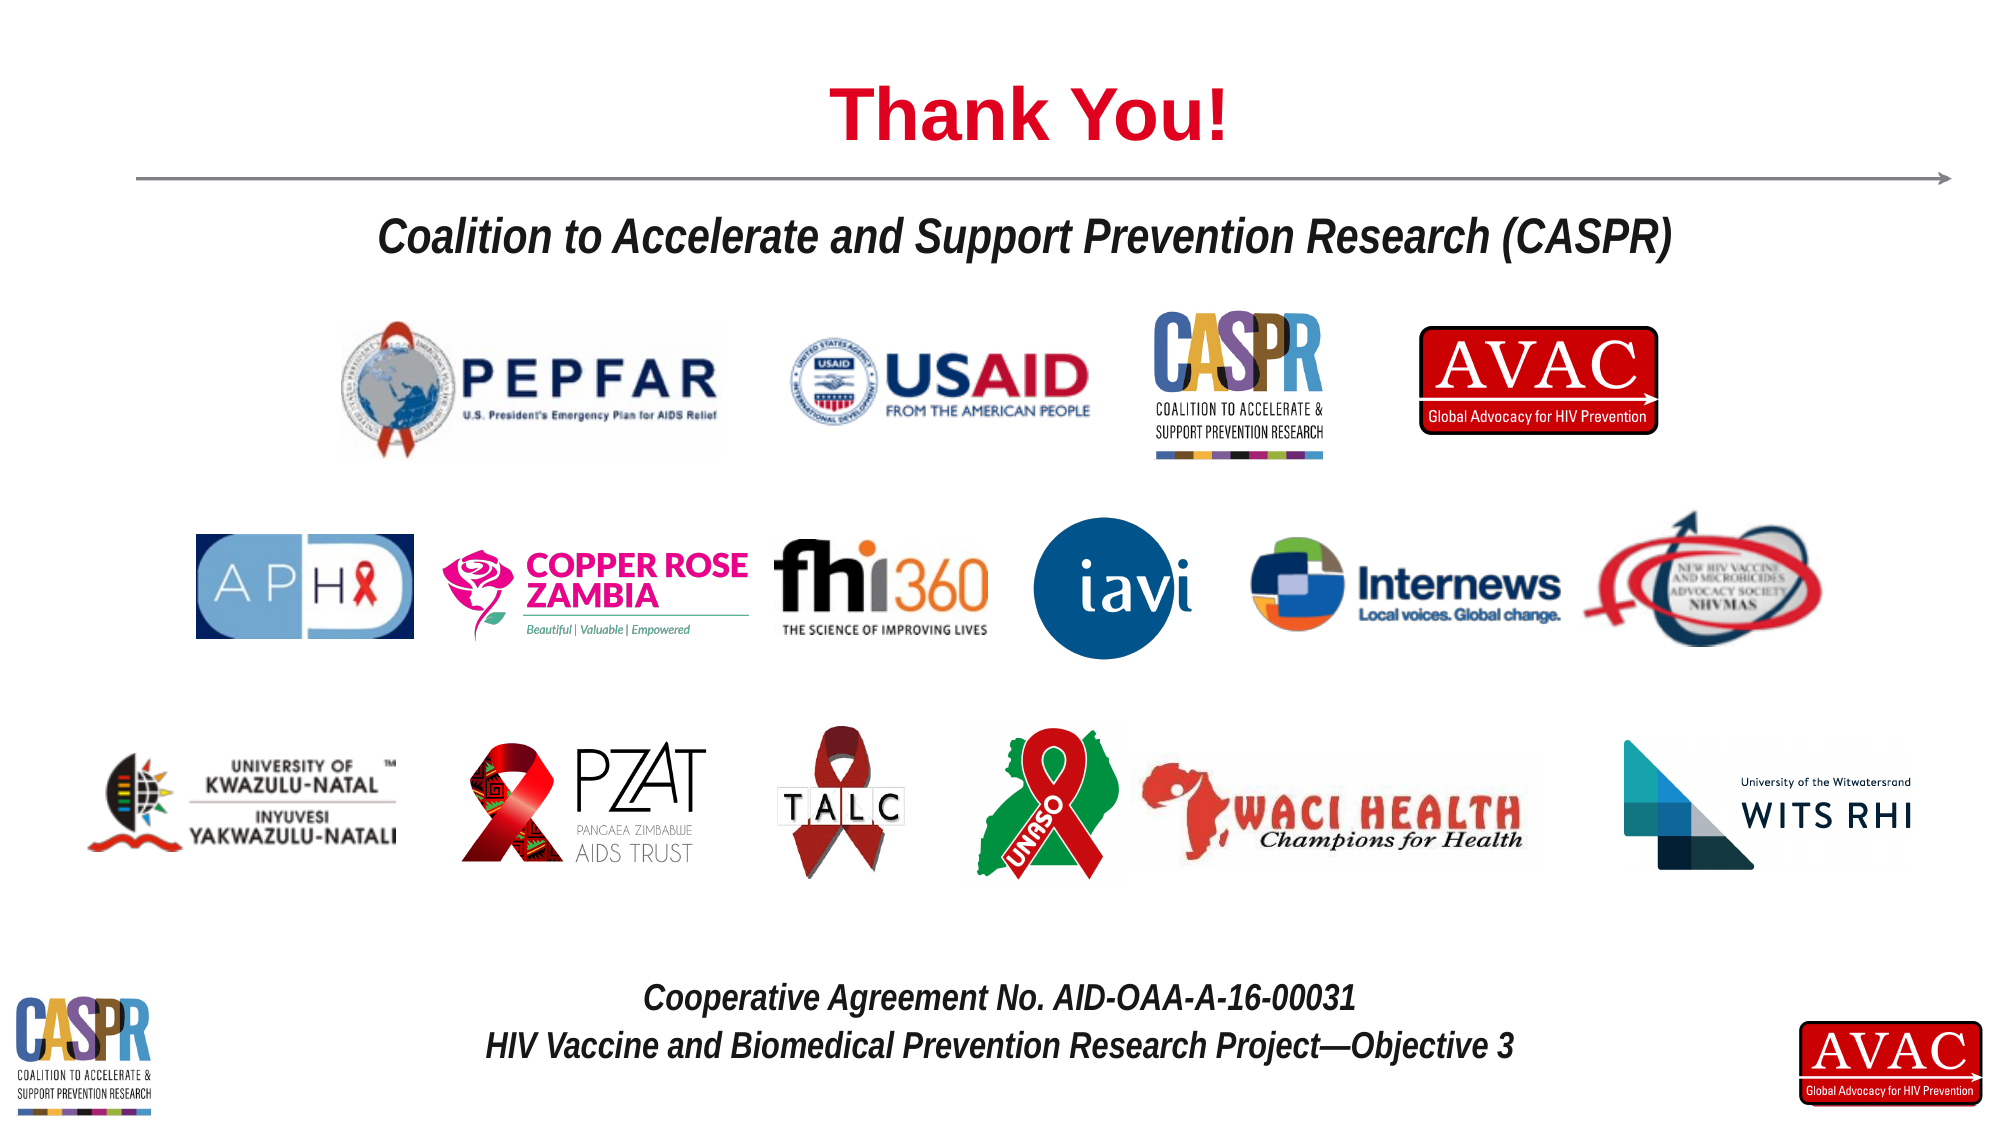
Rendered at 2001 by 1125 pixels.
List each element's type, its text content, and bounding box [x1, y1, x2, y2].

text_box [341, 310, 1323, 460]
text_box Coalition to Accelerate and Support Prevention Research (CASPR) [348, 191, 1703, 271]
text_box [87, 722, 1913, 886]
picture [1799, 1021, 1984, 1111]
title Thank You! [137, 54, 1923, 178]
picture [1029, 513, 1197, 664]
picture [136, 172, 1952, 185]
picture [1130, 753, 1538, 870]
text_box Cooperative Agreement No. AID-OAA-A-16-00031 HIV Vaccine and Biomedical Prevention Research Project—Objective 3 [406, 962, 1594, 1073]
picture [1419, 326, 1659, 435]
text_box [196, 508, 1826, 647]
picture [16, 996, 151, 1116]
picture [440, 546, 753, 641]
